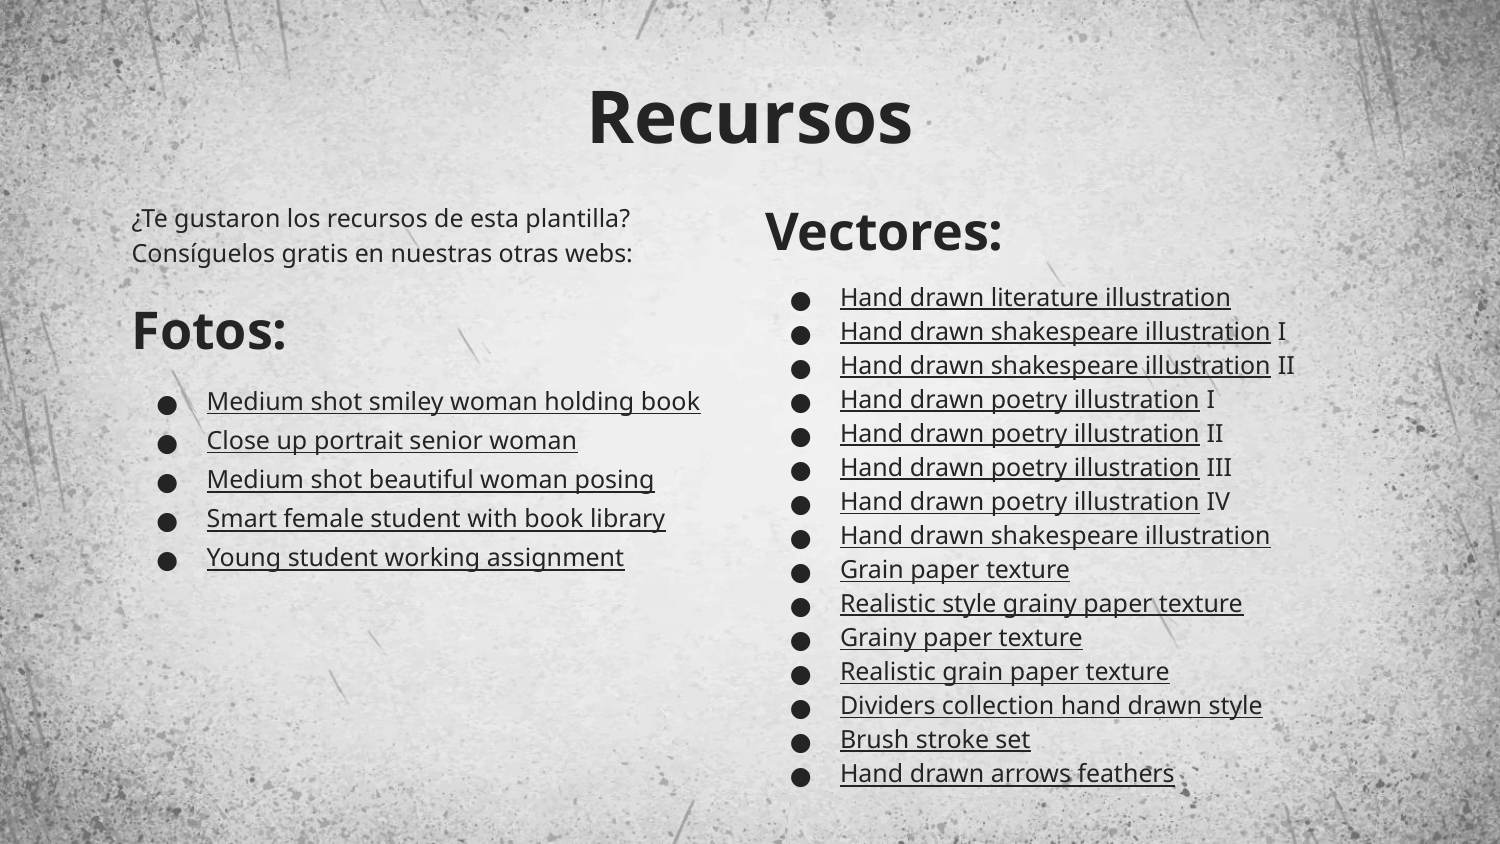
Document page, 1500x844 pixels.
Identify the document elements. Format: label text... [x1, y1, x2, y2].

subtitle ¿Te gustaron los recursos de esta plantilla? Consíguelos gratis en nuestras otras webs: Fotos: Medium shot smiley woman holding book Close up portrait senior woman Medium shot beautiful woman posing Smart female student with book library Young student working assignment [116, 183, 751, 765]
subtitle Vectores: Hand drawn literature illustration Hand drawn shakespeare illustration I Hand drawn shakespeare illustration II Hand drawn poetry illustration I Hand drawn poetry illustration II Hand drawn poetry illustration III Hand drawn poetry illustration IV Hand drawn shakespeare illustration Grain paper texture Realistic style grainy paper texture Grainy paper texture Realistic grain paper texture Dividers collection hand drawn style Brush stroke set Hand drawn arrows feathers [751, 183, 1384, 765]
picture [0, 0, 1500, 844]
title Recursos [118, 72, 1382, 167]
